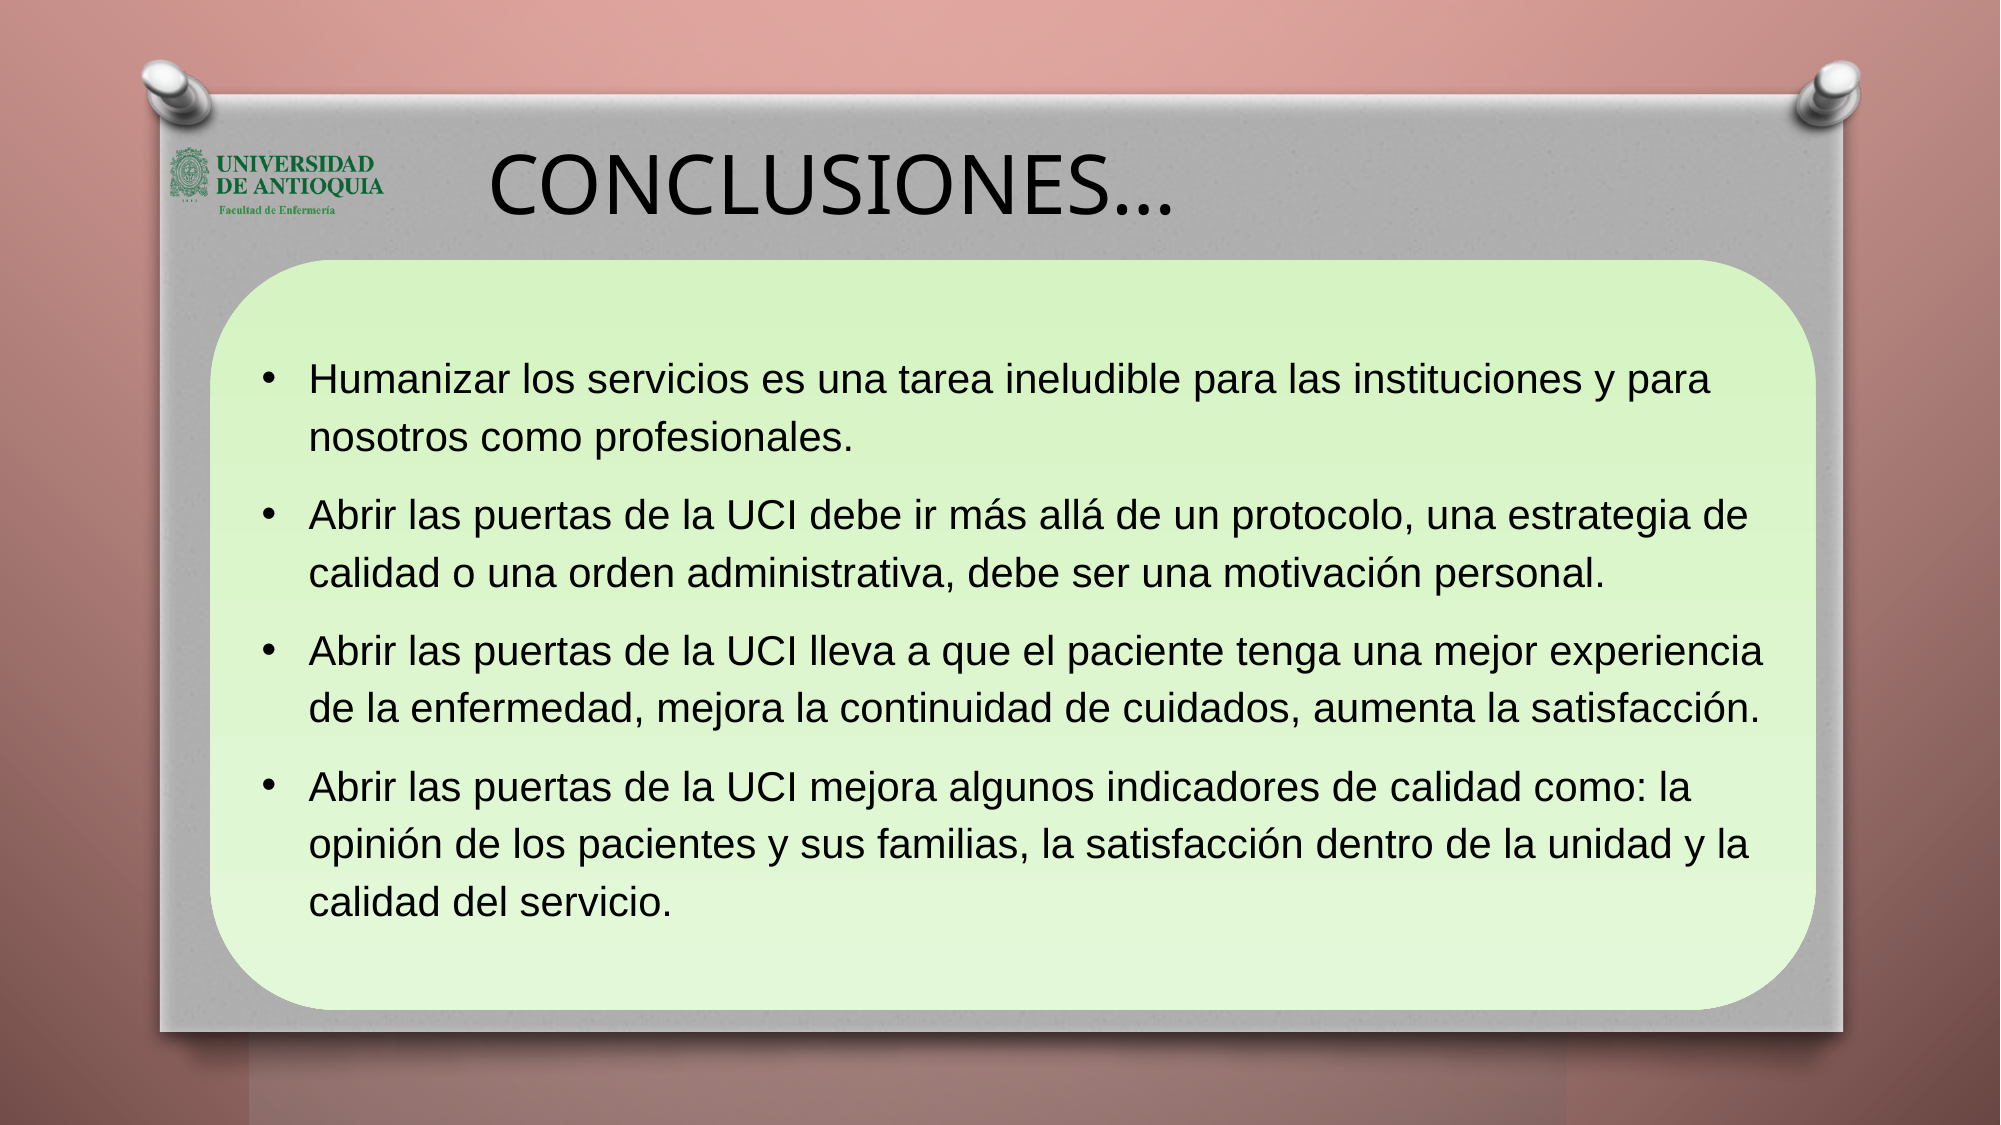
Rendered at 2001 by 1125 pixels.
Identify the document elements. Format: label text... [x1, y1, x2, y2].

text_box Humanizar los servicios es una tarea ineludible para las instituciones y para nosotros como profesionales. Abrir las puertas de la UCI debe ir más allá de un protocolo, una estrategia de calidad o una orden administrativa, debe ser una motivación personal. Abrir las puertas de la UCI lleva a que el paciente tenga una mejor experiencia de la enfermedad, mejora la continuidad de cuidados, aumenta la satisfacción. Abrir las puertas de la UCI mejora algunos indicadores de calidad como: la opinión de los pacientes y sus familias, la satisfacción dentro de la unidad y la calidad del servicio. [209, 258, 1817, 1011]
picture [107, 24, 385, 217]
title CONCLUSIONES… [384, 124, 1280, 239]
picture [1764, 30, 1911, 161]
